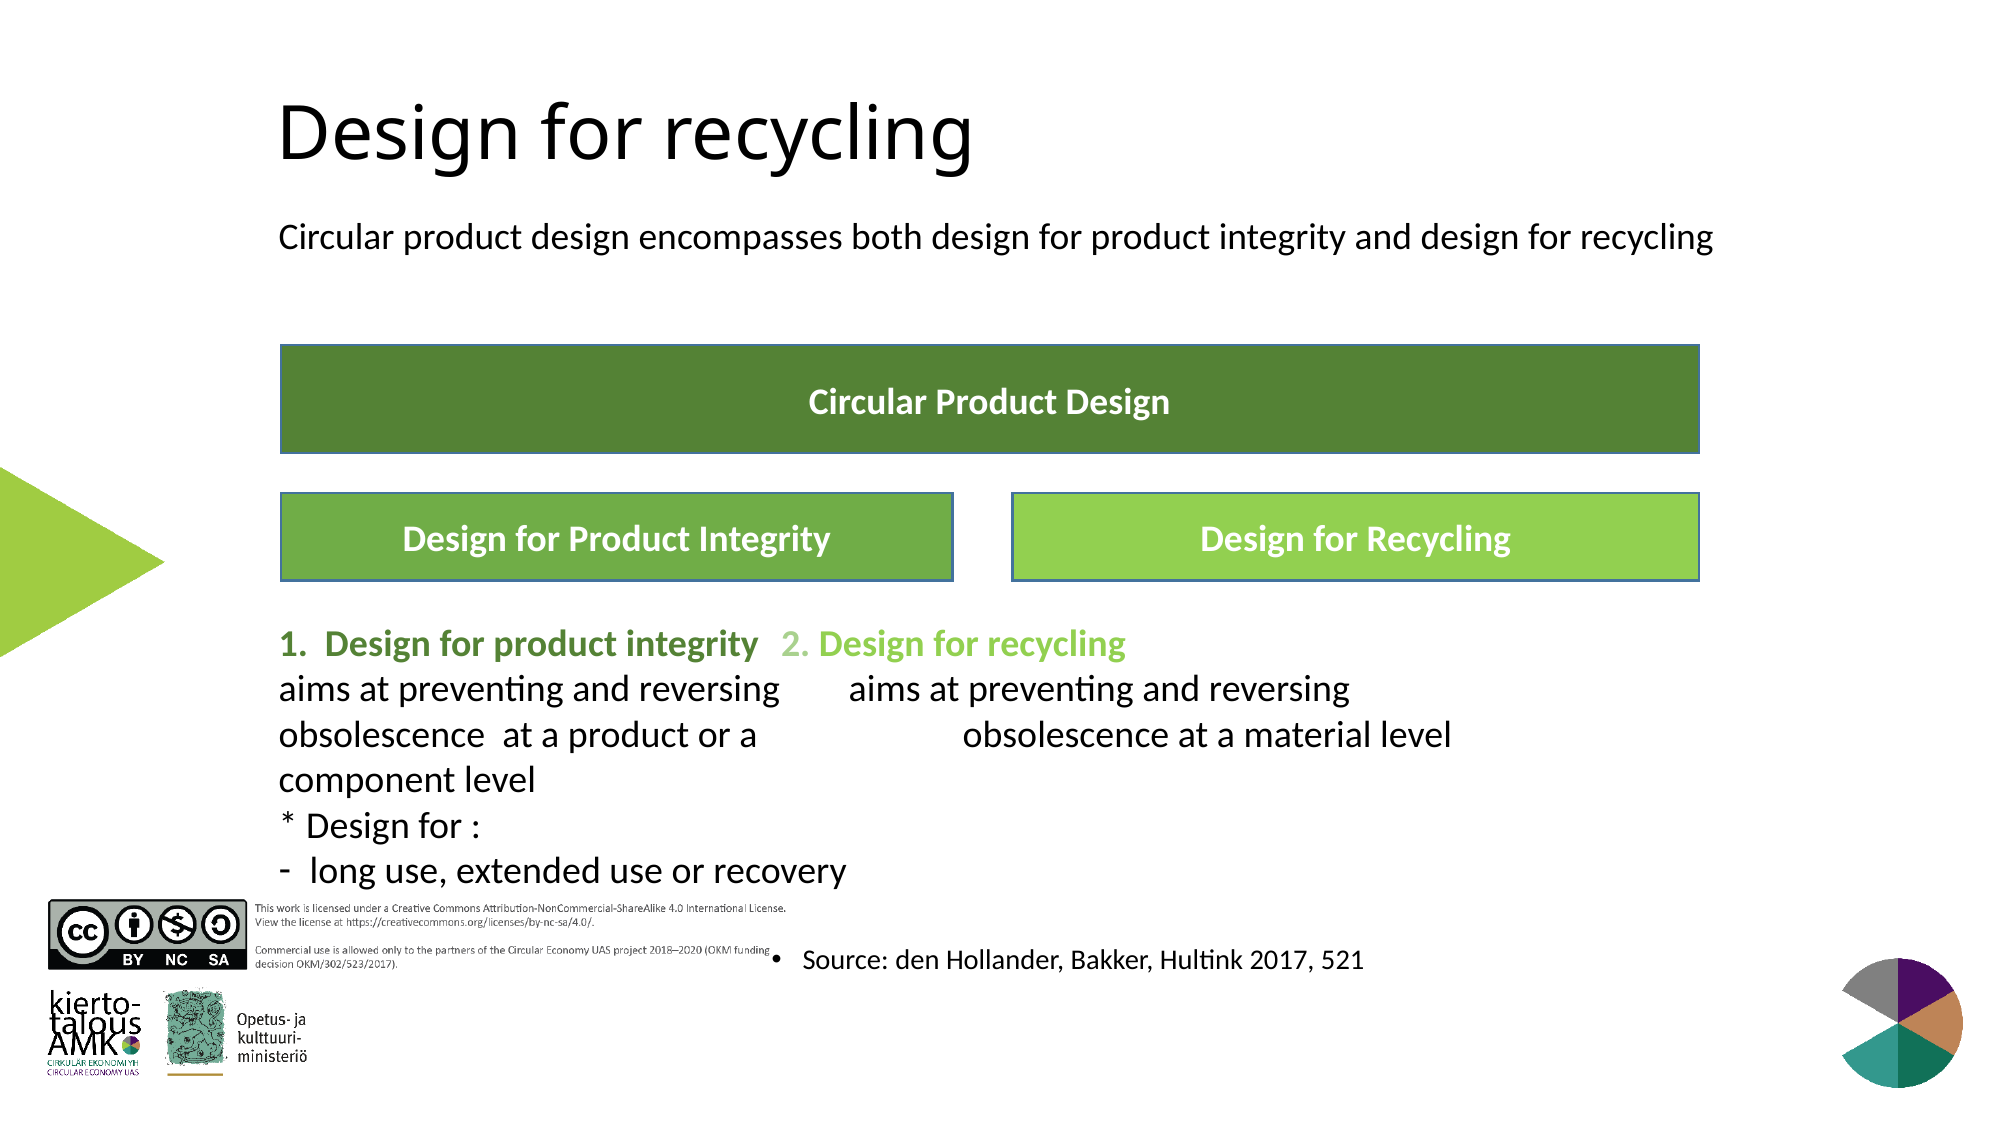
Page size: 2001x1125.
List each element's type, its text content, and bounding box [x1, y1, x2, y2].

list Design for product integrity 2. Design for recycling aims at preventing and reversing aims at preventing and reversing obsolescence at a product or a obsolescence at a material level component level * Design for : long use, extended use or recovery Source: den Hollander, Bakker, Hultink 2017, 521 [263, 564, 1833, 986]
text_box Design for Product Integrity [280, 492, 954, 564]
text_box Circular Product Design [280, 344, 1700, 454]
title Design for recycling [261, 26, 1644, 245]
text_box Design for Recycling [1011, 492, 1700, 582]
text_box Circular product design encompasses both design for product integrity and design for recycling [263, 205, 1789, 265]
picture [0, 0, 2000, 1125]
